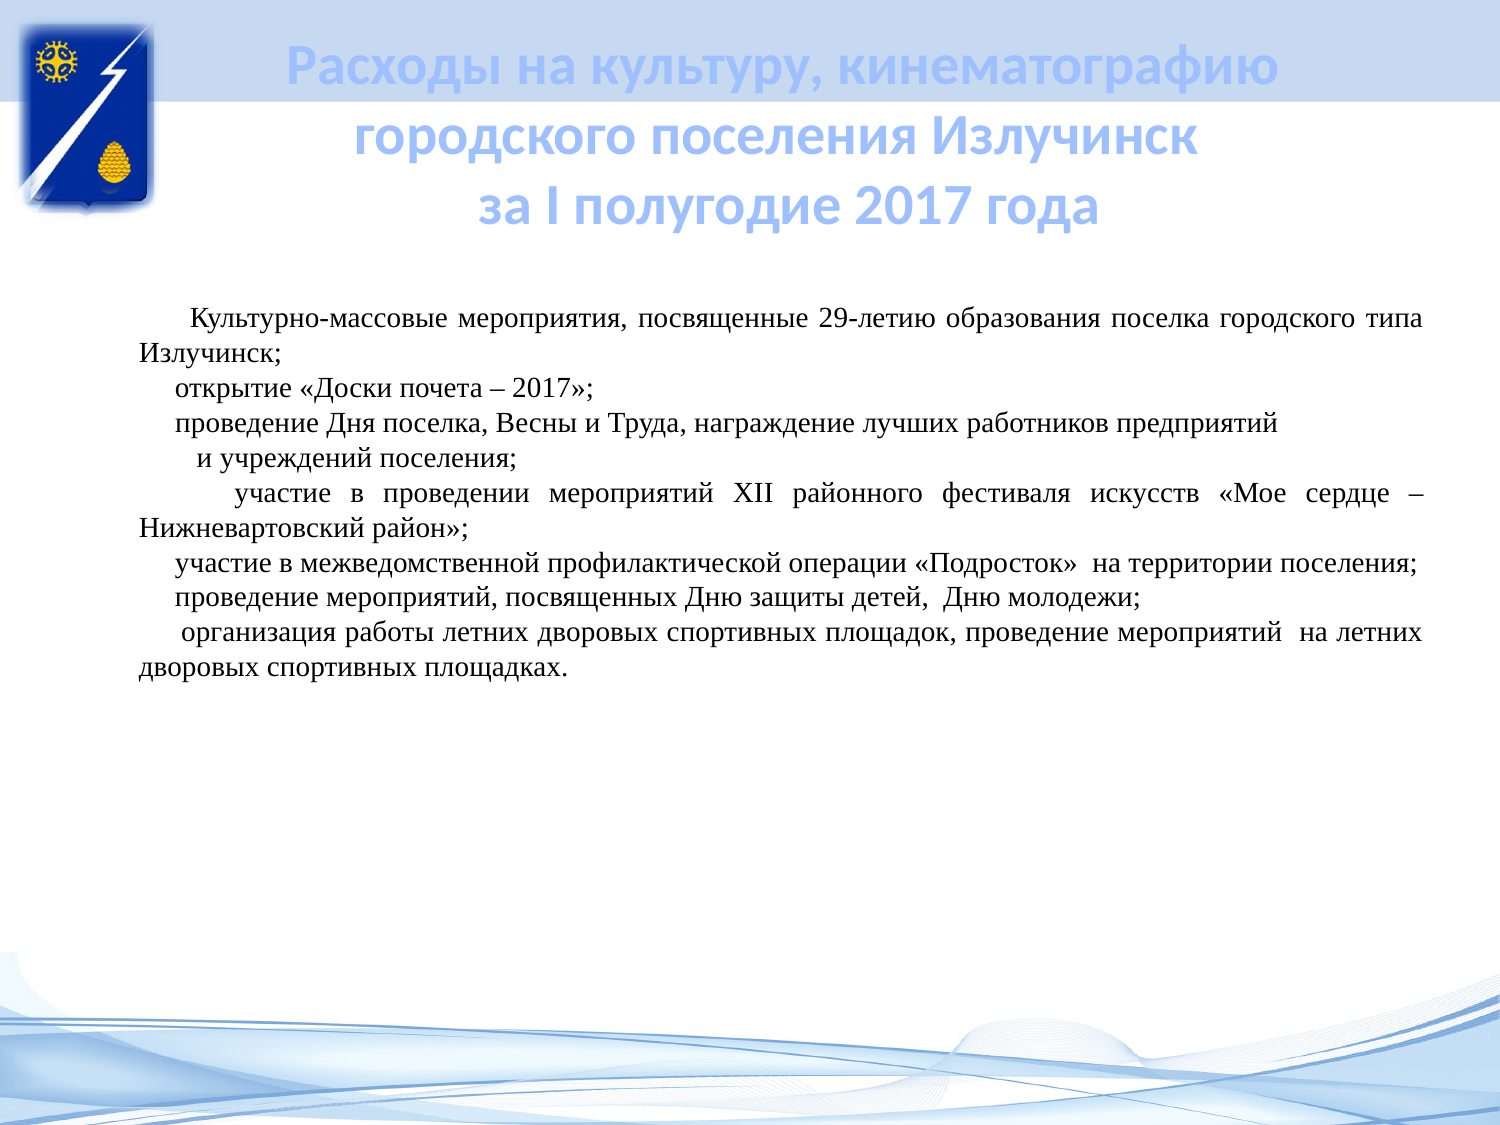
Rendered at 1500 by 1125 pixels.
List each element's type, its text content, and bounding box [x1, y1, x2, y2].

picture [17, 30, 160, 219]
title Расходы на культуру, кинематографию городского поселения Излучинск за I полугодие 2017 года [155, 19, 1424, 121]
picture [0, 952, 1500, 1125]
text_box Культурно-массовые мероприятия, посвященные 29-летию образования поселка городского типа Излучинск; открытие «Доски почета – 2017»; проведение Дня поселка, Весны и Труда, награждение лучших работников предприятий и учреждений поселения; участие в проведении мероприятий XII районного фестиваля искусств «Мое сердце – Нижневартовский район»; участие в межведомственной профилактической операции «Подросток» на территории поселения; проведение мероприятий, посвященных Дню защиты детей, Дню молодежи; организация работы летних дворовых спортивных площадок, проведение мероприятий на летних дворовых спортивных площадках. [123, 290, 1439, 725]
